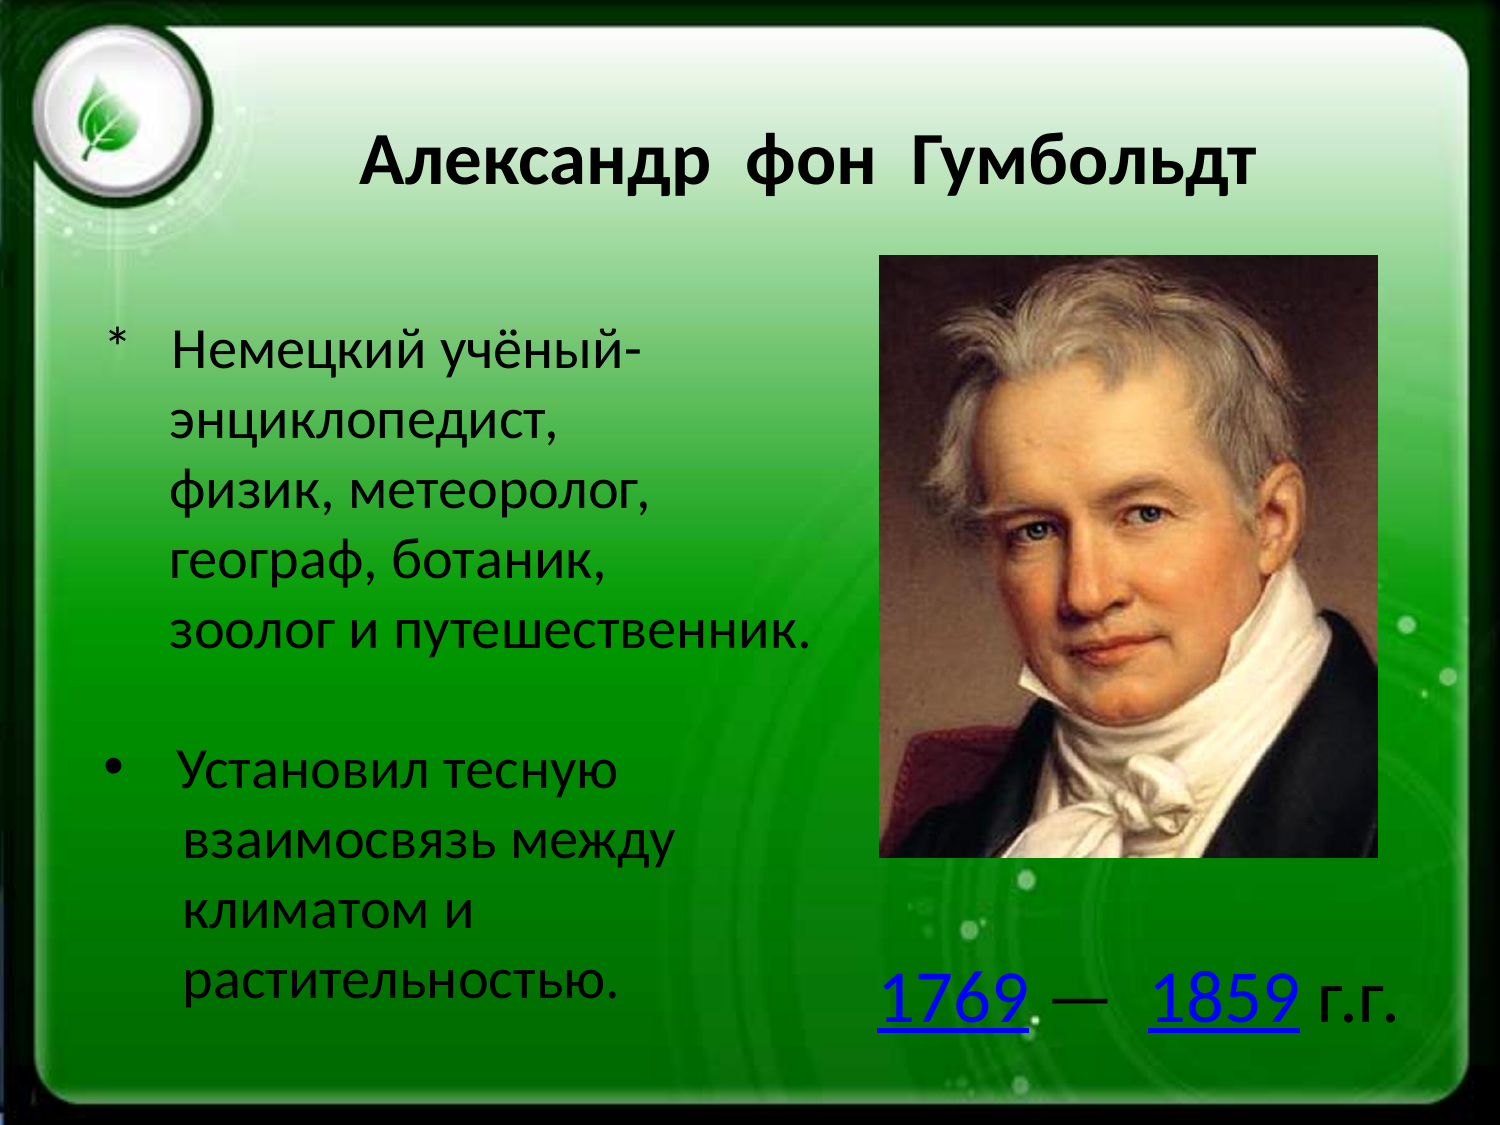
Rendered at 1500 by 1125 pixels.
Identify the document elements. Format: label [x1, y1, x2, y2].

picture [879, 255, 1378, 858]
list [0, 0, 1500, 1125]
